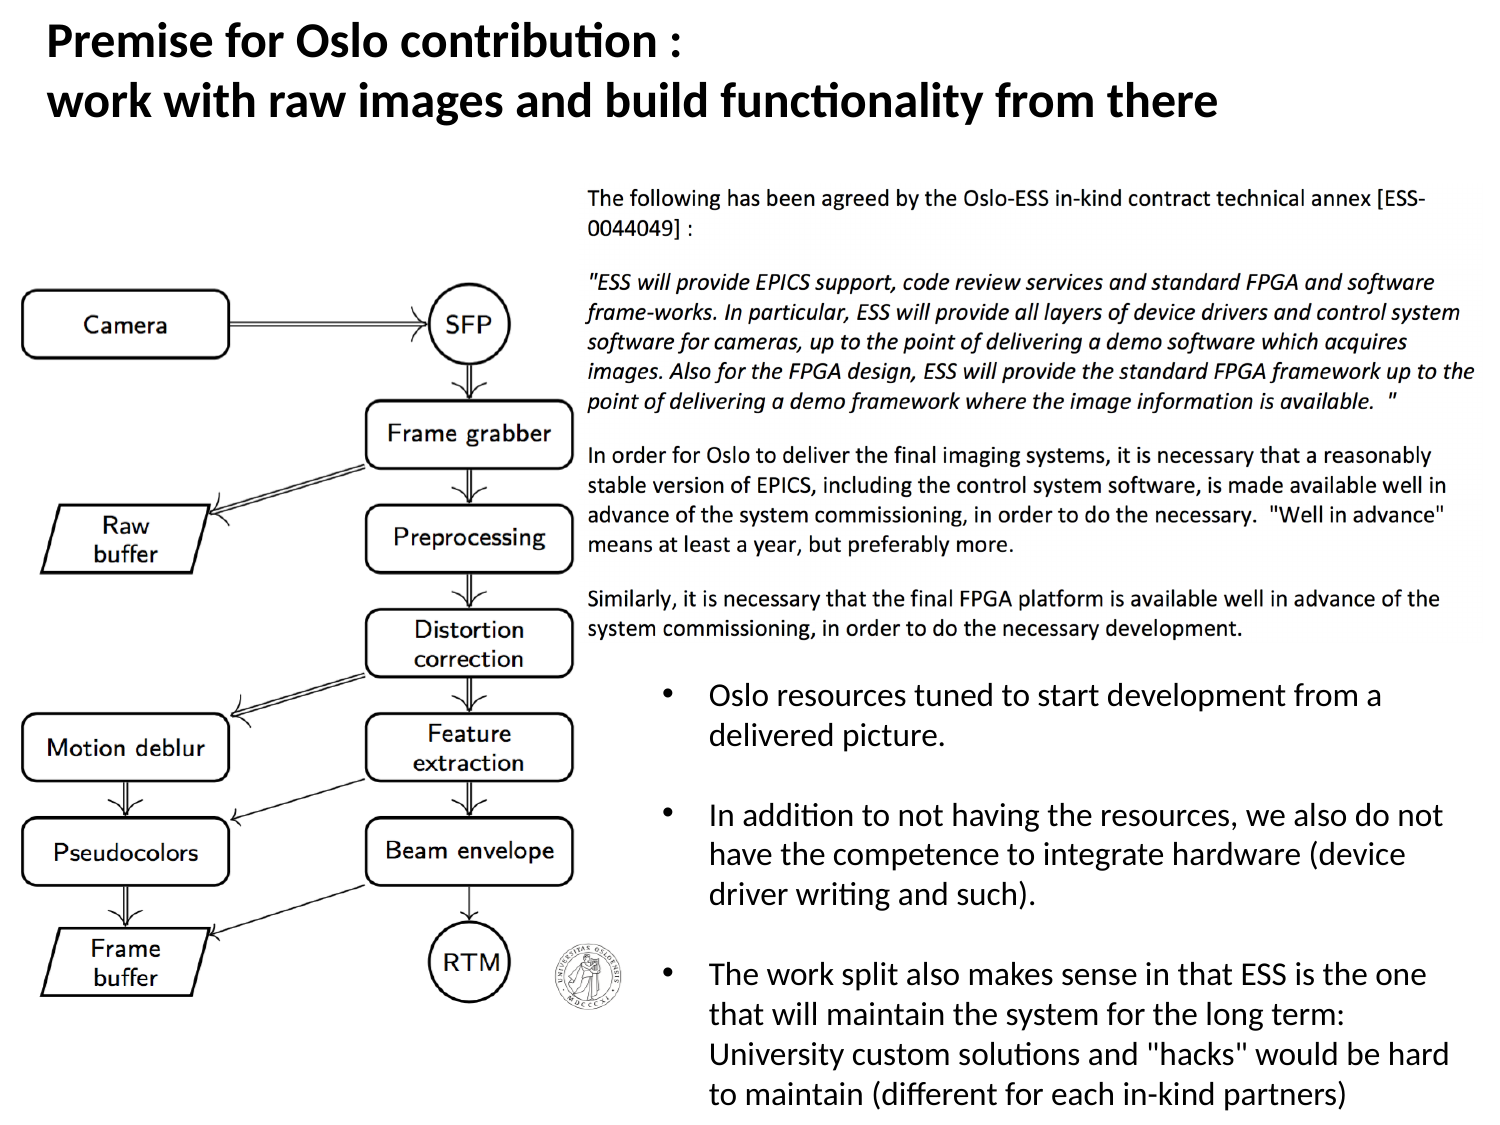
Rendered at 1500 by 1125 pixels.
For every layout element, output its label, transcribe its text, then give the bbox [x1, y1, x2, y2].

text_box Oslo resources tuned to start development from a delivered picture. In addition to not having the resources, we also do not have the competence to integrate hardware (device driver writing and such). The work split also makes sense in that ESS is the one that will maintain the system for the long term: University custom solutions and "hacks" would be hard to maintain (different for each in-kind partners) [647, 665, 1483, 1120]
picture [0, 183, 1484, 1019]
text_box Premise for Oslo contribution : work with raw images and build functionality from there [31, 0, 1464, 135]
